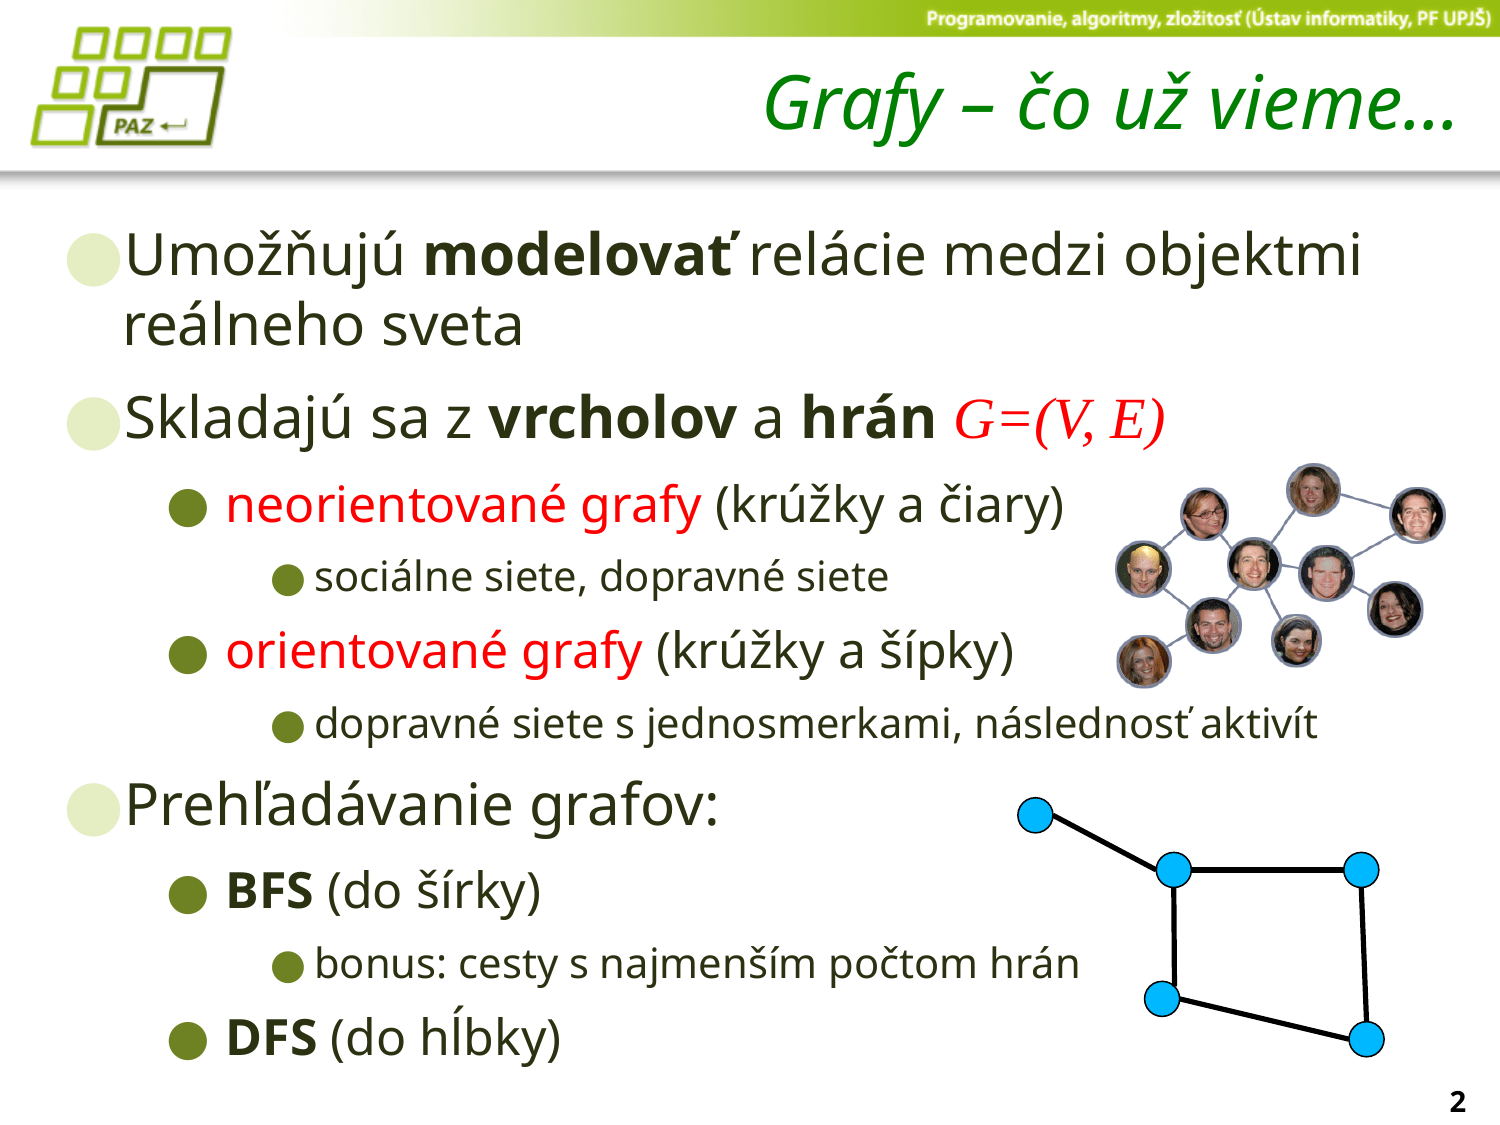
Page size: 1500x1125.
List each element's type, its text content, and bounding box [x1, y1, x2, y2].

list Umožňujú modelovať relácie medzi objektmi reálneho sveta Skladajú sa z vrcholov a hrán G=(V, E) neorientované grafy (krúžky a čiary) sociálne siete, dopravné siete orientované grafy (krúžky a šípky) dopravné siete s jednosmerkami, následnosť aktivít Prehľadávanie grafov: BFS (do šírky) bonus: cesty s najmenším počtom hrán DFS (do hĺbky) [48, 209, 1456, 1080]
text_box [1052, 814, 1157, 871]
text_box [1296, 951, 1432, 958]
text_box [1017, 797, 1053, 833]
text_box [1157, 852, 1191, 888]
text_box [1350, 1022, 1385, 1057]
text_box [1344, 852, 1379, 888]
picture [0, 0, 1500, 1125]
title Grafy – čo už vieme... [343, 46, 1477, 135]
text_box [1179, 998, 1350, 1040]
text_box [1144, 981, 1180, 1017]
